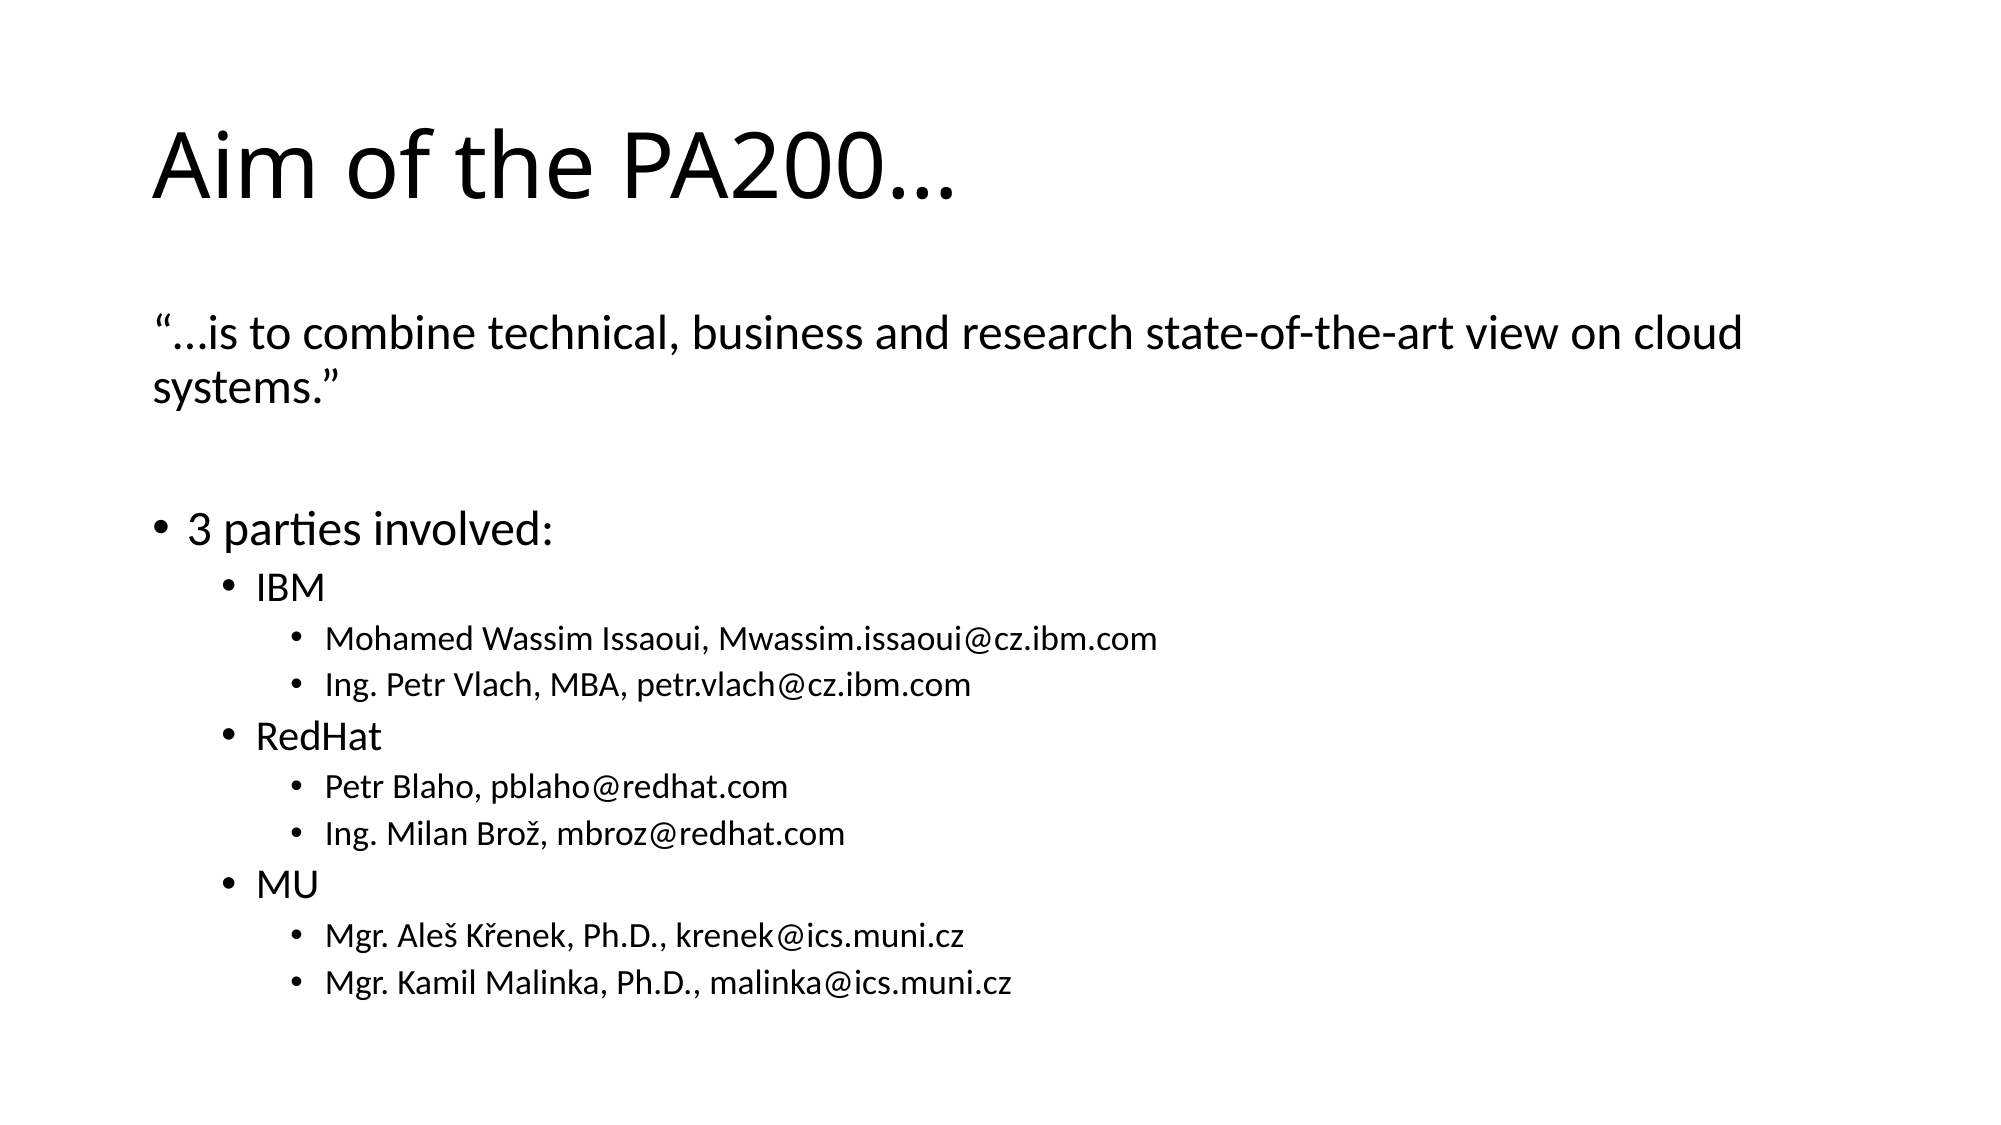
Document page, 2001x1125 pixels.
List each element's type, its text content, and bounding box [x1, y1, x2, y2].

list “…is to combine technical, business and research state-of-the-art view on cloud systems.” 3 parties involved: IBM Mohamed Wassim Issaoui, Mwassim.issaoui@cz.ibm.com Ing. Petr Vlach, MBA, petr.vlach@cz.ibm.com RedHat Petr Blaho, pblaho@redhat.com Ing. Milan Brož, mbroz@redhat.com MU Mgr. Aleš Křenek, Ph.D., krenek@ics.muni.cz Mgr. Kamil Malinka, Ph.D., malinka@ics.muni.cz [137, 299, 1863, 1014]
title Aim of the PA200… [137, 59, 1863, 278]
